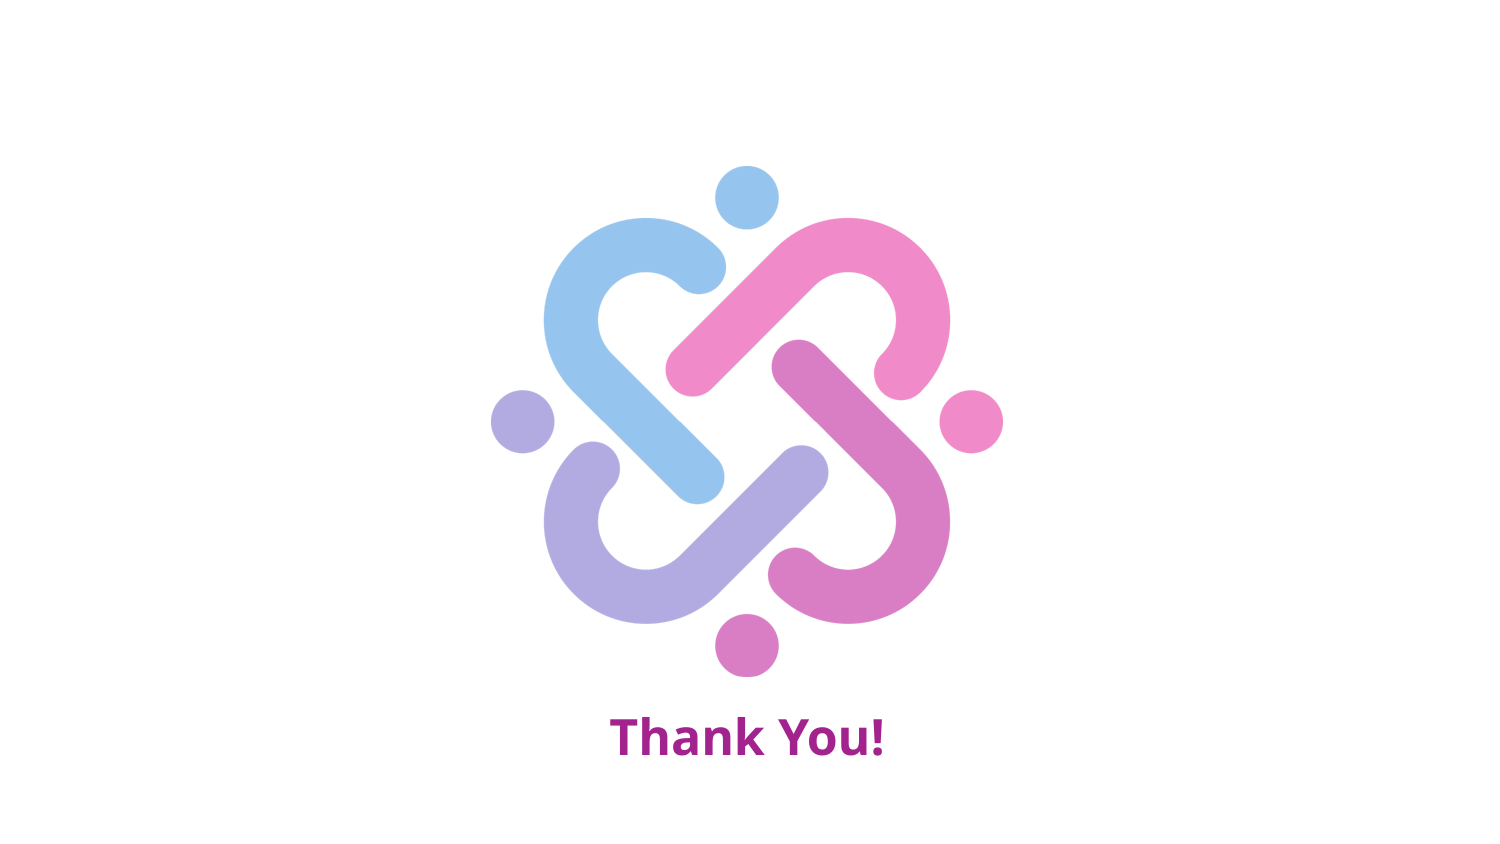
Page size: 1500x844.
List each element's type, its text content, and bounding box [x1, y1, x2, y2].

title Thank You! [72, 697, 1422, 822]
picture [491, 166, 1003, 678]
